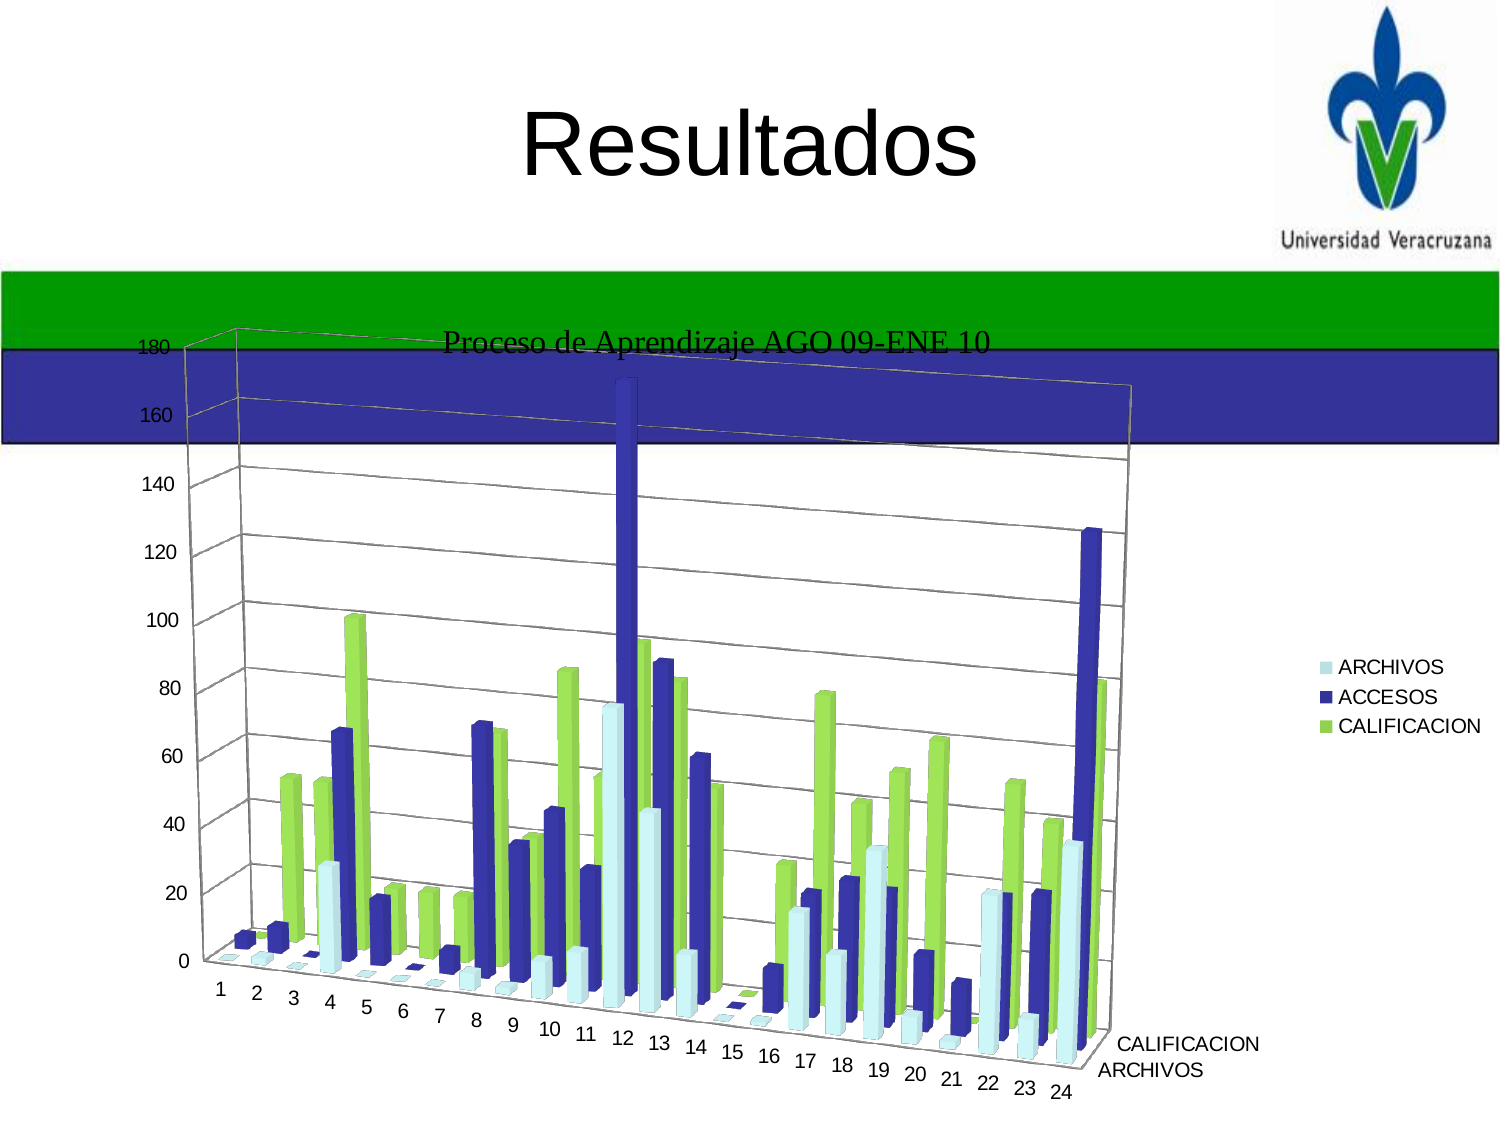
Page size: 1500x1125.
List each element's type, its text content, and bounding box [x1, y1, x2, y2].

chart [81, 269, 1500, 1125]
picture [0, 0, 1500, 1125]
title Resultados [74, 44, 1426, 233]
